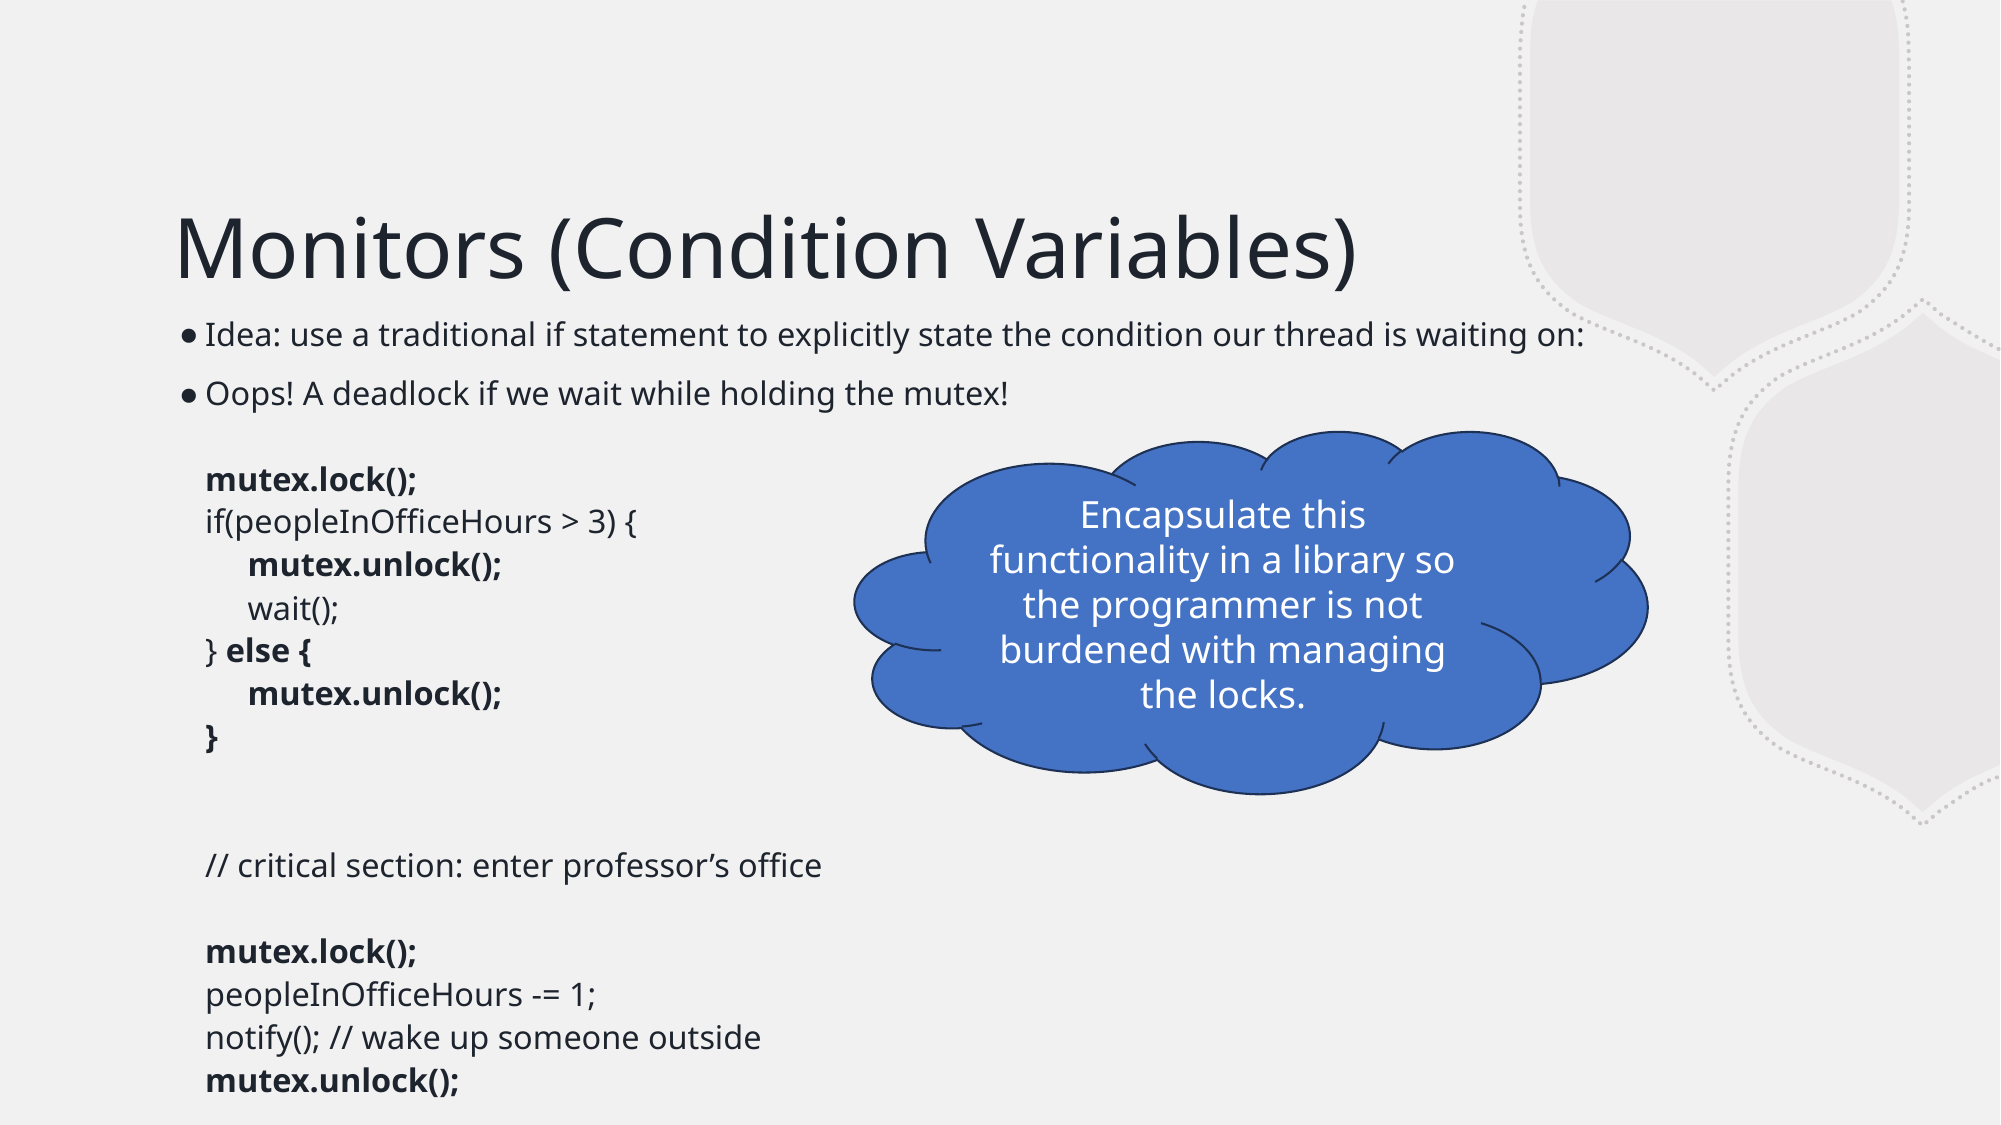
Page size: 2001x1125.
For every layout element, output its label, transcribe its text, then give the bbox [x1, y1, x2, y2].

list Idea: use a traditional if statement to explicitly state the condition our thread is waiting on: Oops! A deadlock if we wait while holding the mutex! mutex.lock(); if(peopleInOfficeHours > 3) { mutex.unlock(); wait(); } else { mutex.unlock(); } // critical section: enter professor’s office mutex.lock(); peopleInOfficeHours -= 1; notify(); // wake up someone outside mutex.unlock(); [158, 302, 1648, 1125]
text_box Encapsulate this functionality in a library so the programmer is not burdened with managing the locks. [853, 430, 1649, 796]
title Monitors (Condition Variables) [158, 157, 1648, 302]
